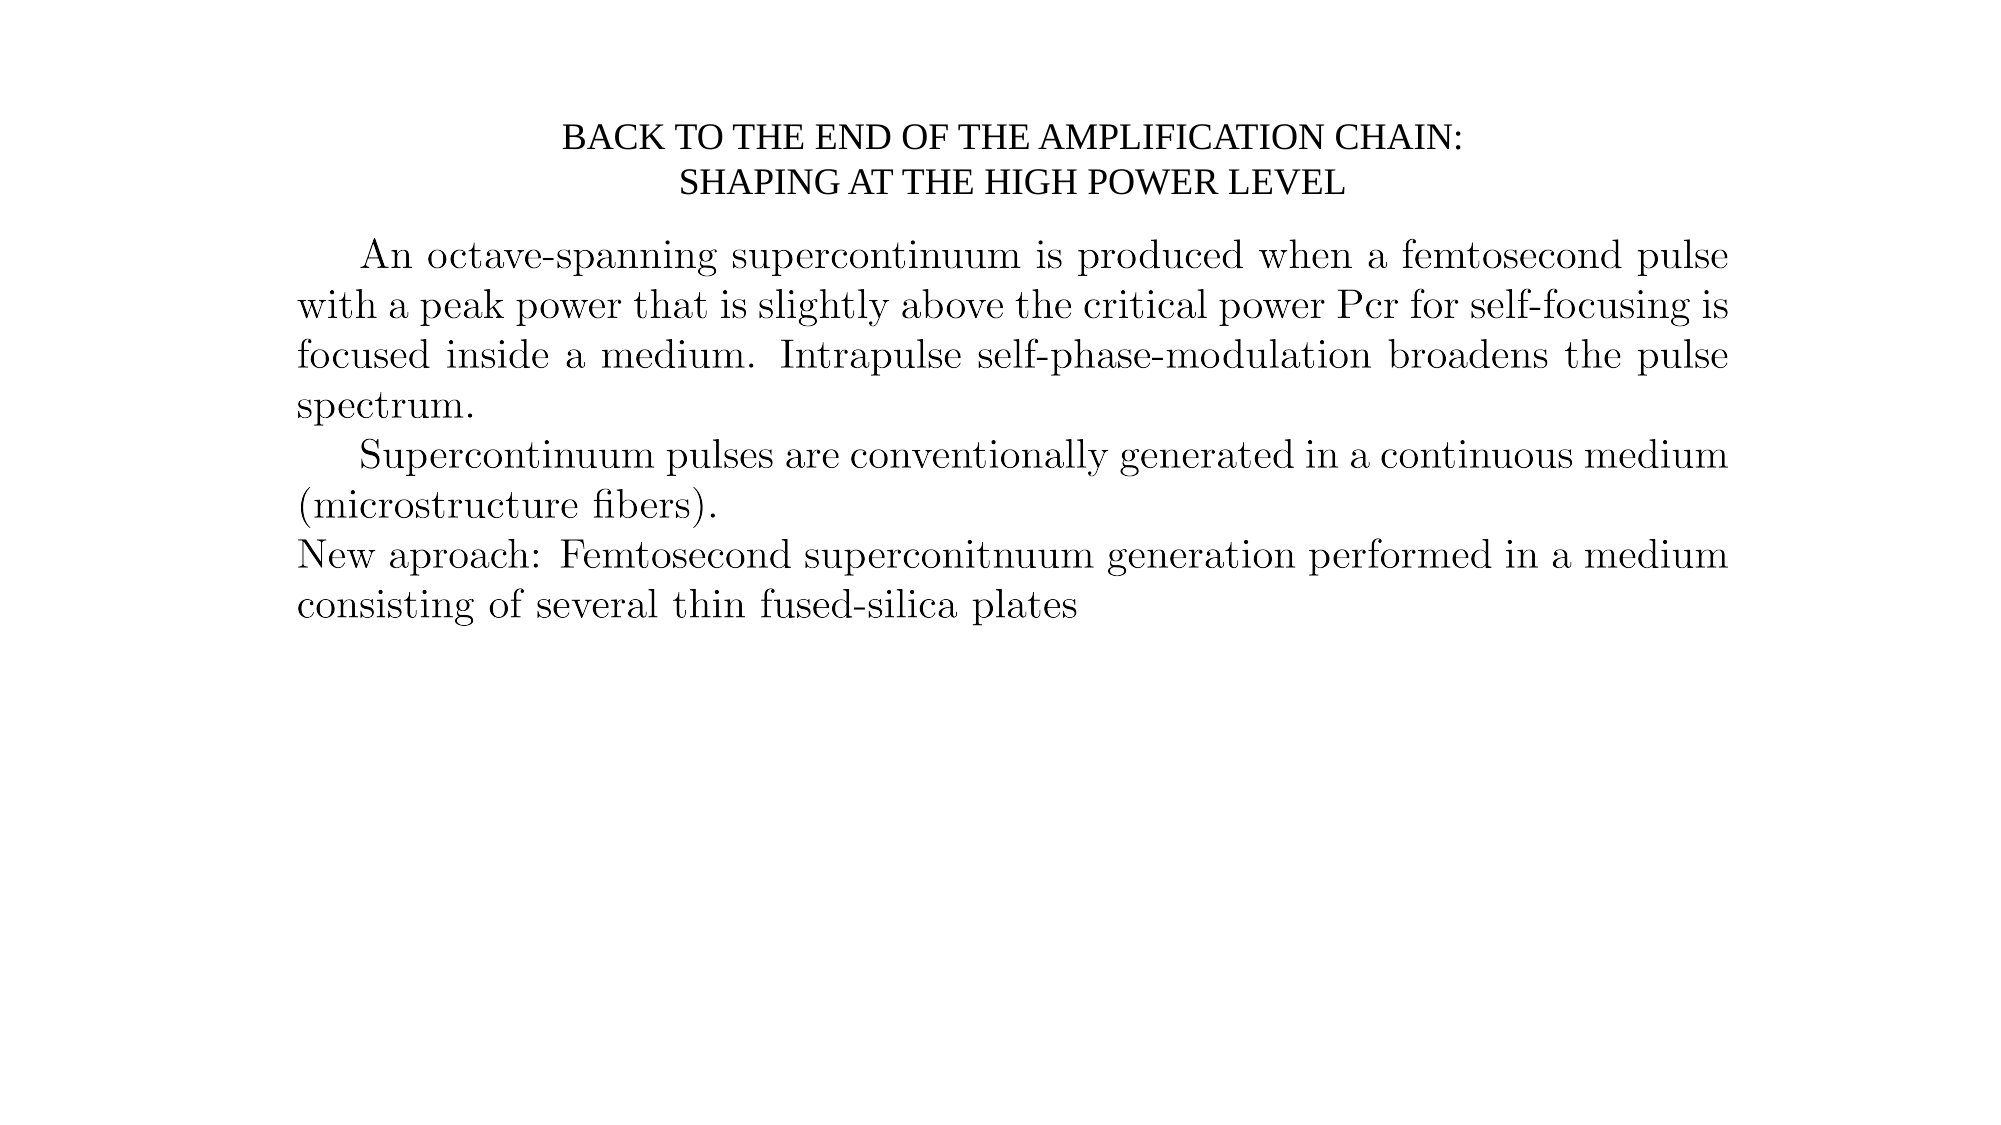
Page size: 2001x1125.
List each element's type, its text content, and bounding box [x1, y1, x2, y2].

text_box BACK TO THE END OF THE AMPLIFICATION CHAIN: SHAPING AT THE HIGH POWER LEVEL [432, 104, 1594, 210]
picture [297, 238, 1728, 626]
